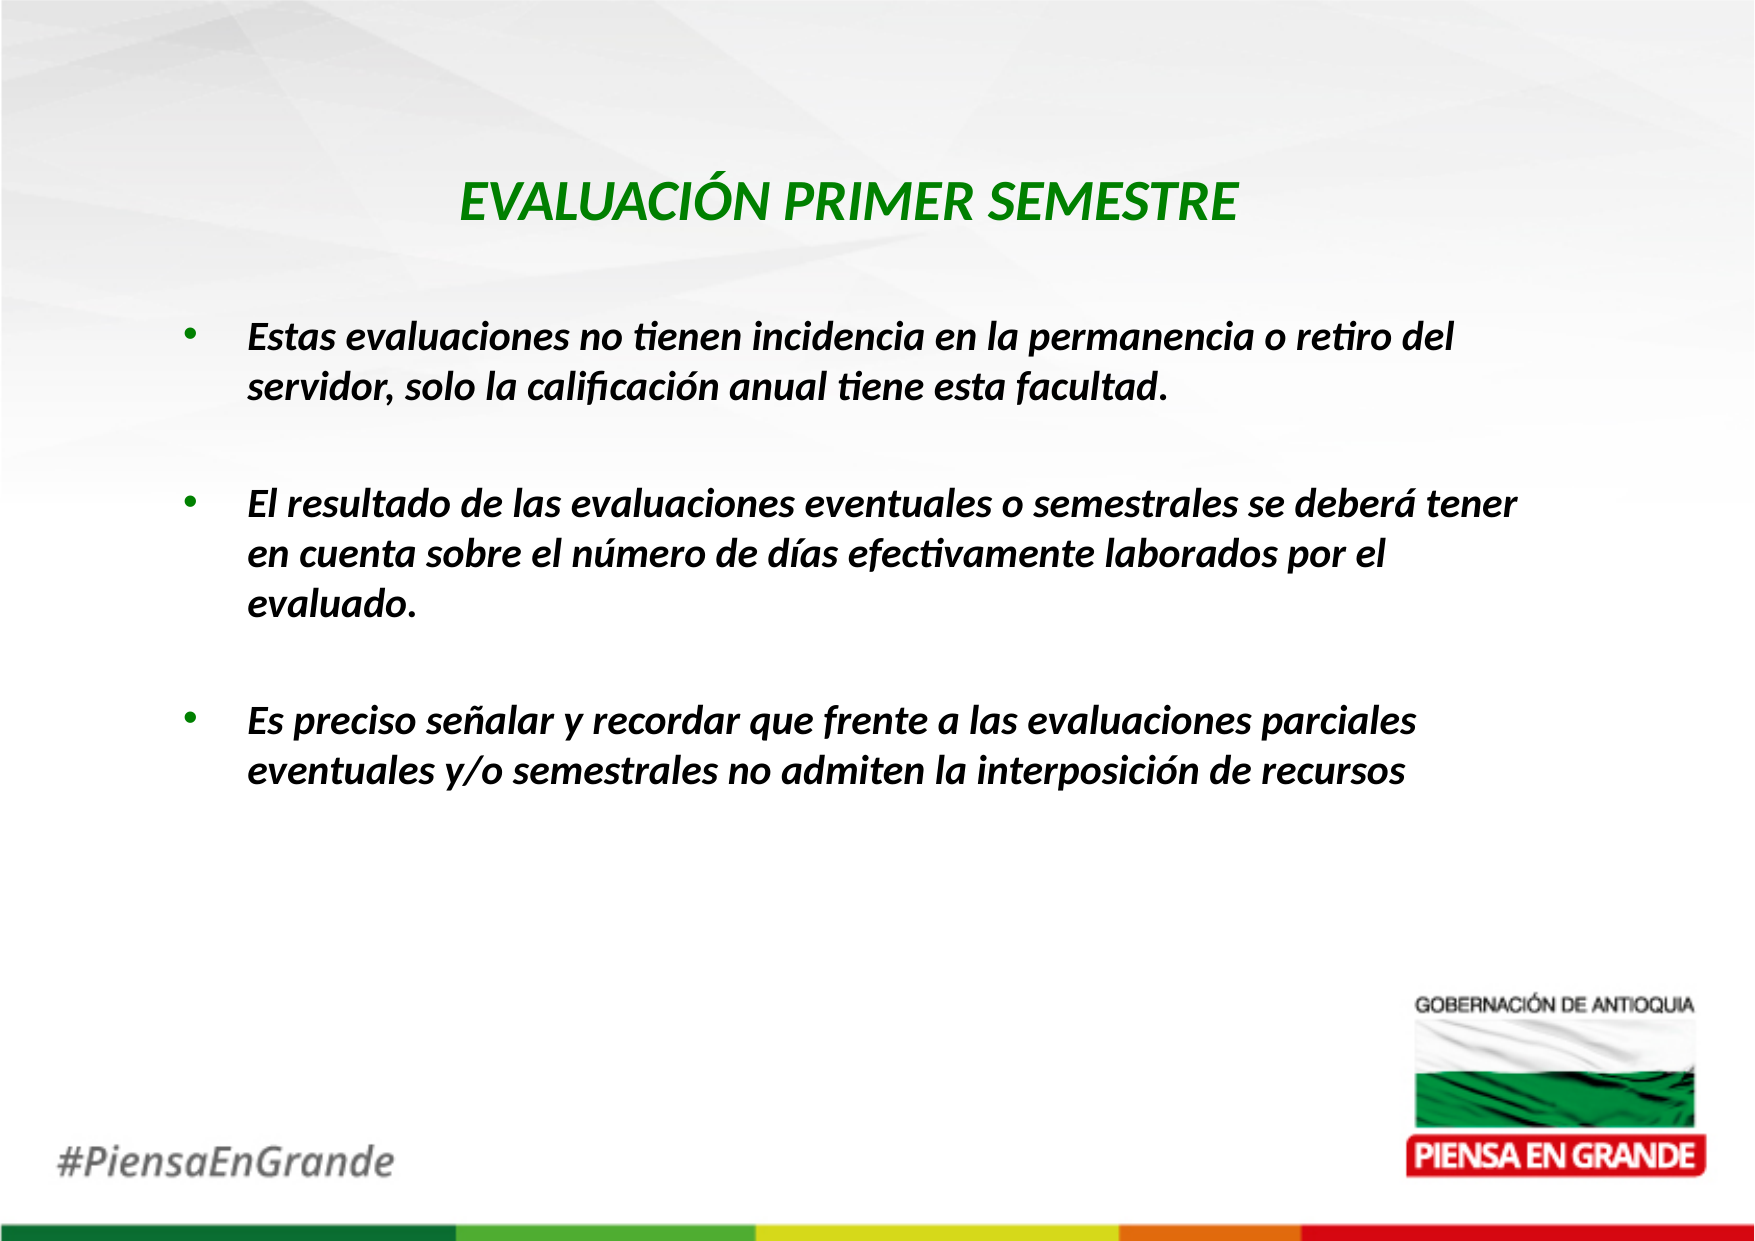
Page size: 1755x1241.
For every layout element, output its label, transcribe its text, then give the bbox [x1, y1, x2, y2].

text_box Estas evaluaciones no tienen incidencia en la permanencia o retiro del servidor, solo la calificación anual tiene esta facultad. El resultado de las evaluaciones eventuales o semestrales se deberá tener en cuenta sobre el número de días efectivamente laborados por el evaluado. Es preciso señalar y recordar que frente a las evaluaciones parciales eventuales y/o semestrales no admiten la interposición de recursos [168, 301, 1574, 1046]
picture [0, 0, 1755, 1241]
text_box EVALUACIÓN PRIMER SEMESTRE [444, 155, 1255, 240]
